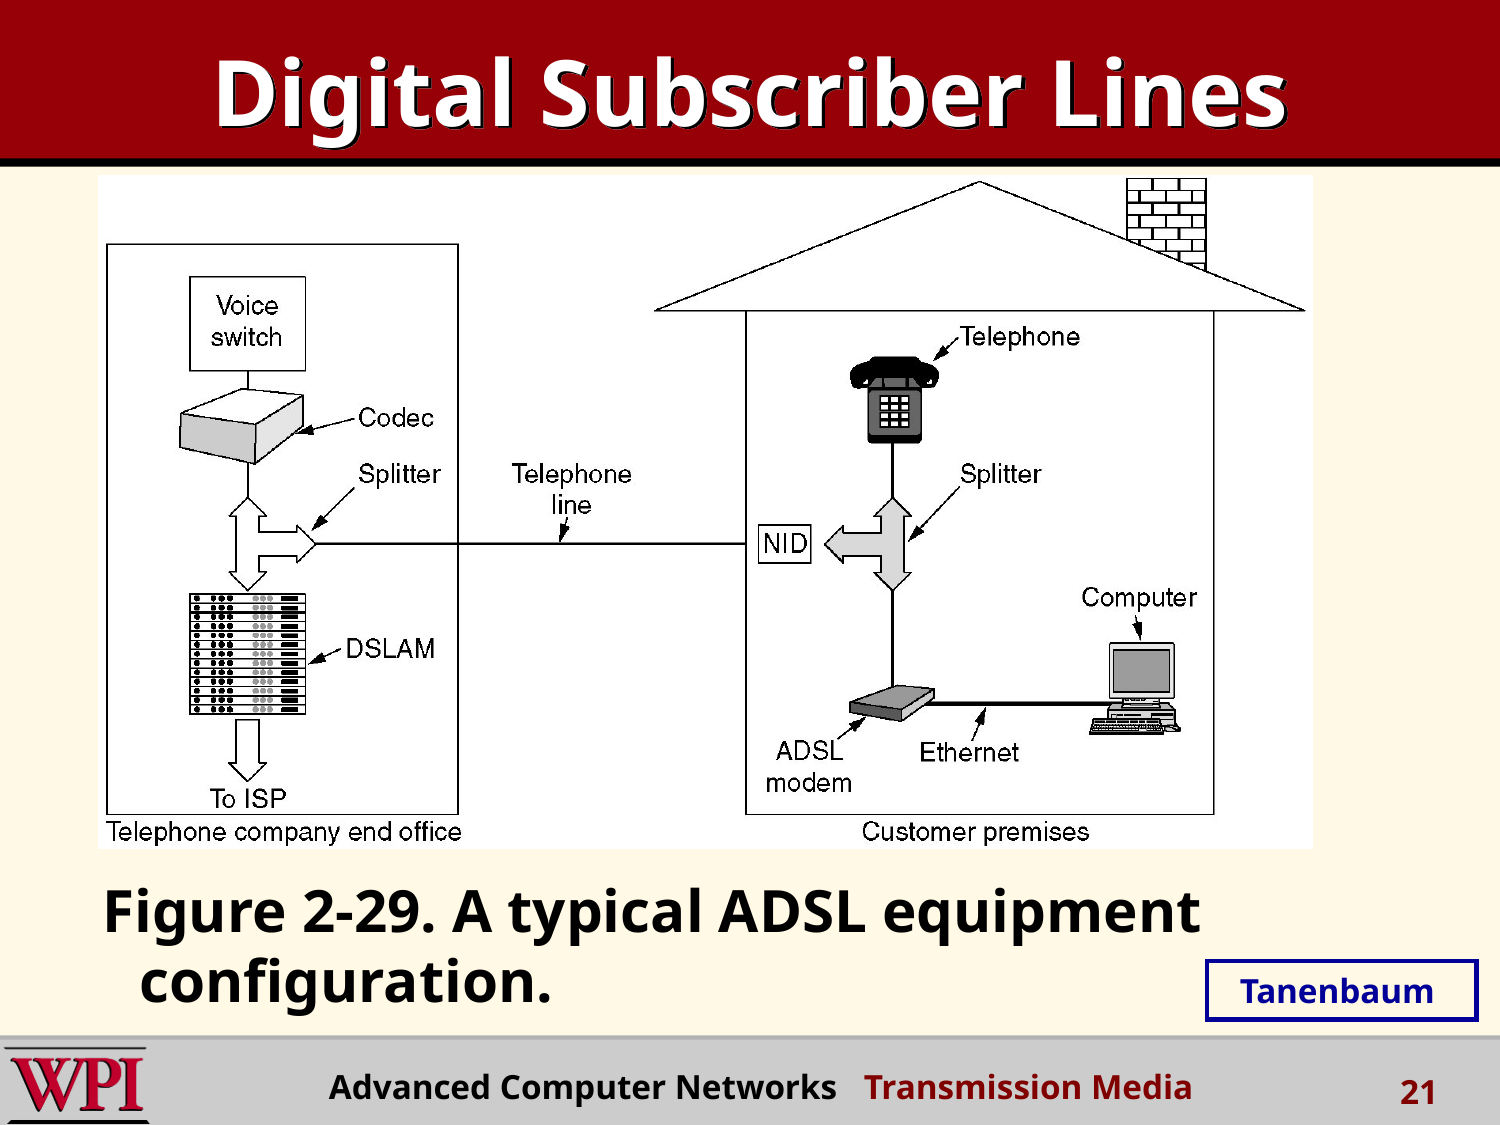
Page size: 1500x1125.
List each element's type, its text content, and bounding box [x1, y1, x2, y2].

title Digital Subscriber Lines [29, 18, 1471, 150]
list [98, 175, 1313, 849]
text_box Figure 2-29. A typical ADSL equipment configuration. [87, 867, 1438, 980]
picture [0, 167, 1500, 1035]
slide_number 21 [1344, 1063, 1495, 1102]
picture [0, 1040, 1500, 1125]
text_box Tanenbaum [1206, 960, 1477, 1020]
footer Advanced Computer Networks Transmission Media [210, 1058, 1304, 1107]
picture [0, 0, 1500, 158]
